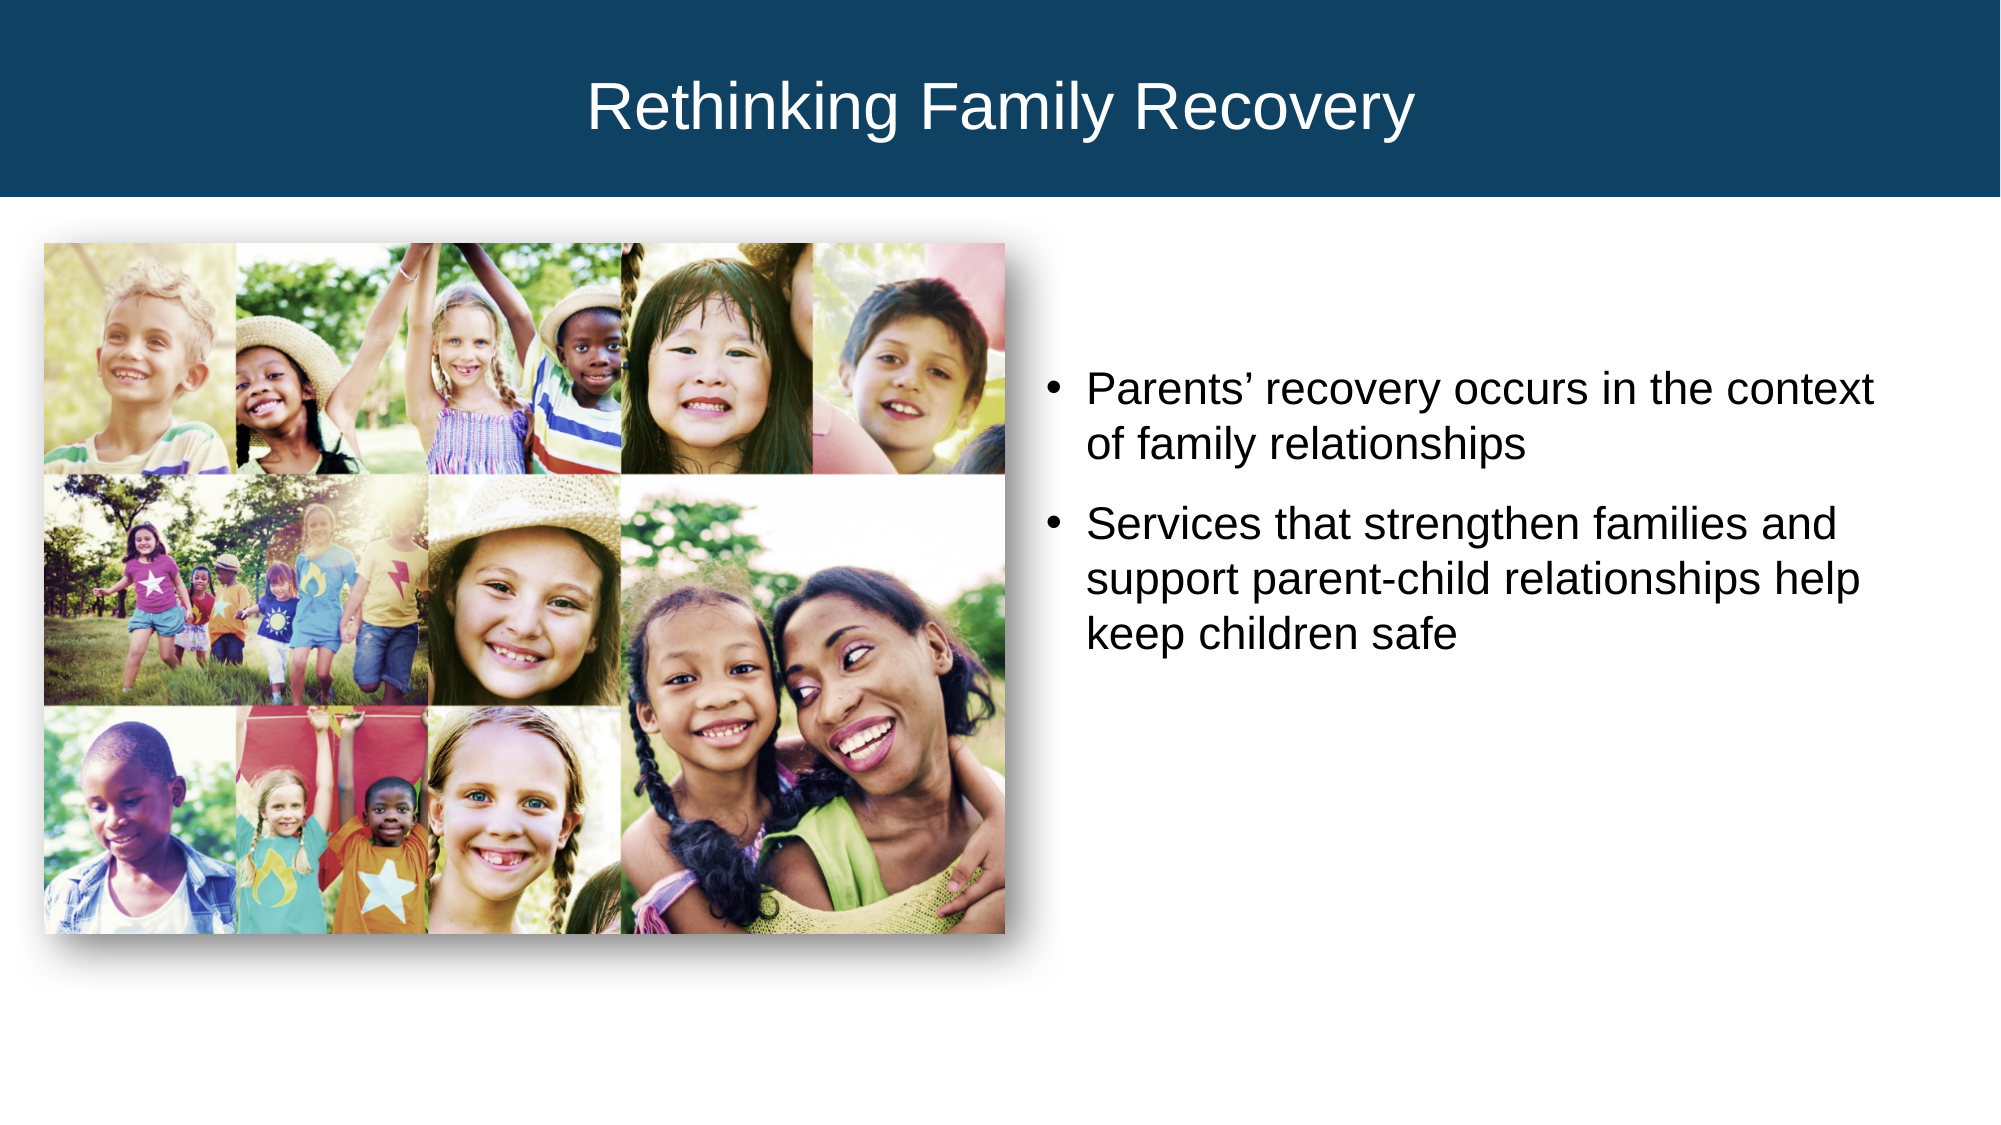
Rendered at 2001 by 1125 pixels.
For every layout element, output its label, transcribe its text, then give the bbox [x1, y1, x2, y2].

picture [44, 243, 1005, 934]
title Rethinking Family Recovery [60, 8, 1943, 197]
list Parents’ recovery occurs in the context of family relationships Services that strengthen families and support parent-child relationships help keep children safe [1030, 351, 1928, 1031]
